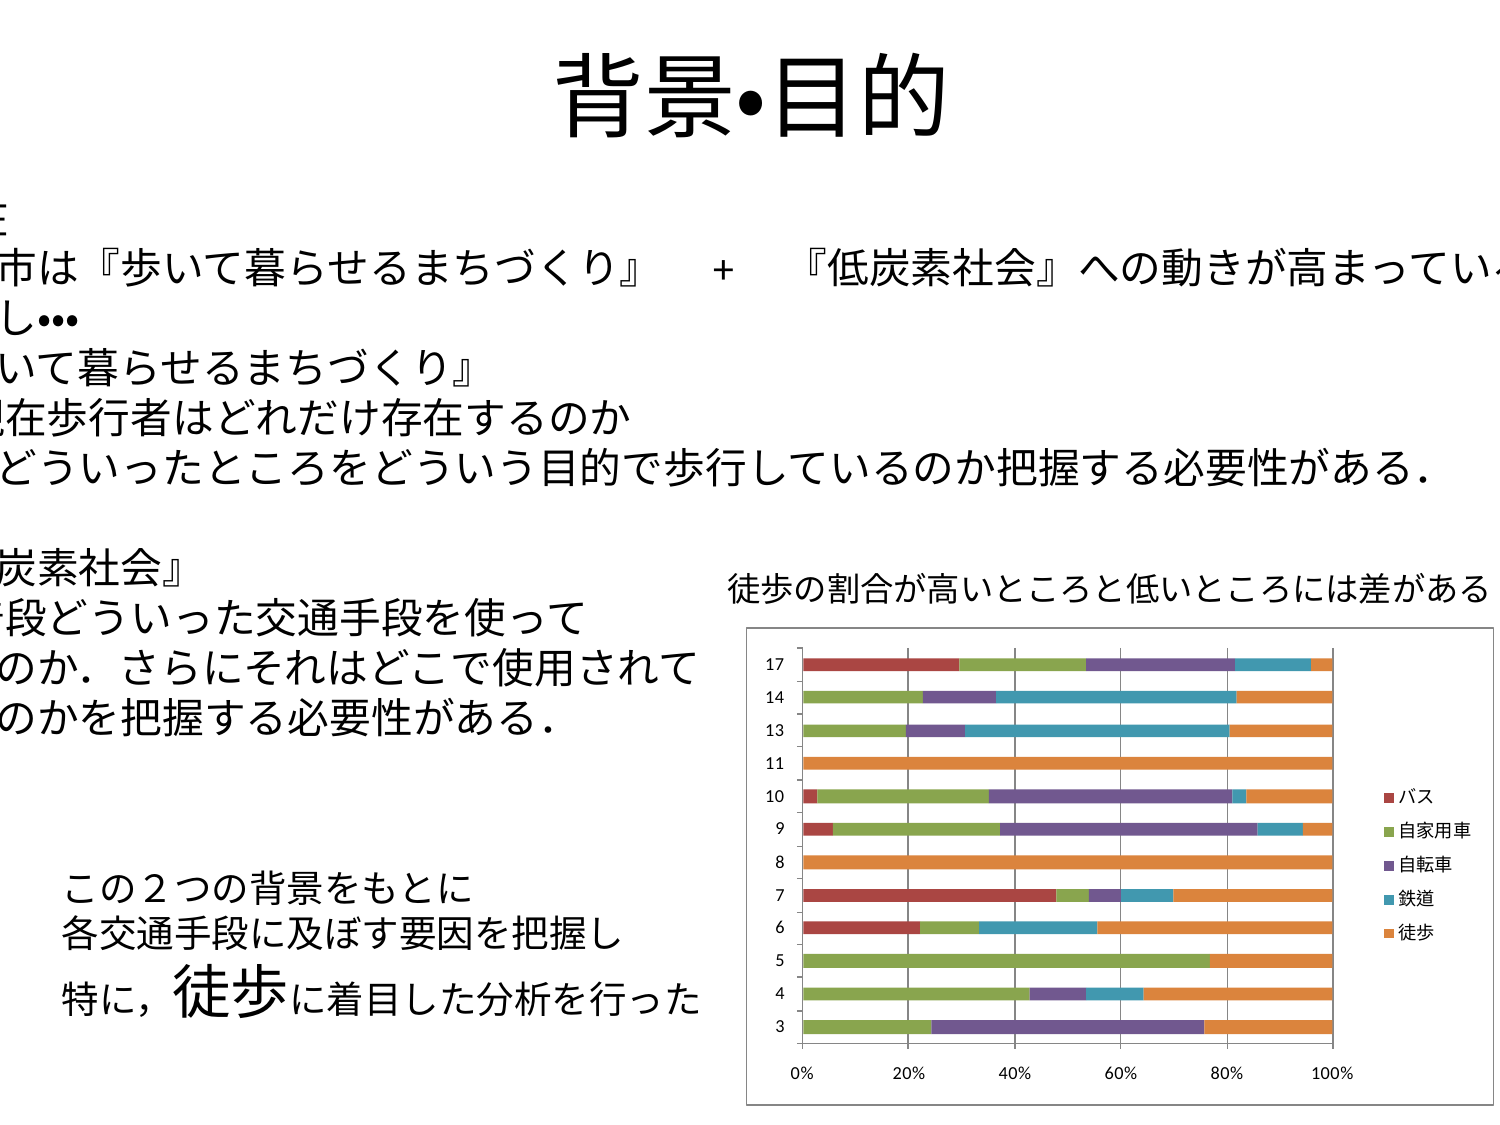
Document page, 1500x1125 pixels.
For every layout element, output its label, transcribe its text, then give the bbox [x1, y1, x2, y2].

title 背景・目的 [76, 0, 1427, 184]
text_box この２つの背景をもとに 各交通手段に及ぼす要因を把握し 特に，徒歩に着目した分析を行った [47, 857, 717, 1033]
picture [743, 625, 1495, 1107]
text_box ・現在 横浜市は『歩いて暮らせるまちづくり』 + 『低炭素社会』への動きが高まっている しかし・・・ 『歩いて暮らせるまちづくり』 →現在歩行者はどれだけ存在するのか 普段どういったところをどういう目的で歩行しているのか把握する必要性がある． 『低炭素社会』 →普段どういった交通手段を使って いるのか．さらにそれはどこで使用されて いるのかを把握する必要性がある． [0, 184, 1500, 800]
text_box 徒歩の割合が高いところと低いところには差がある [712, 560, 1500, 616]
